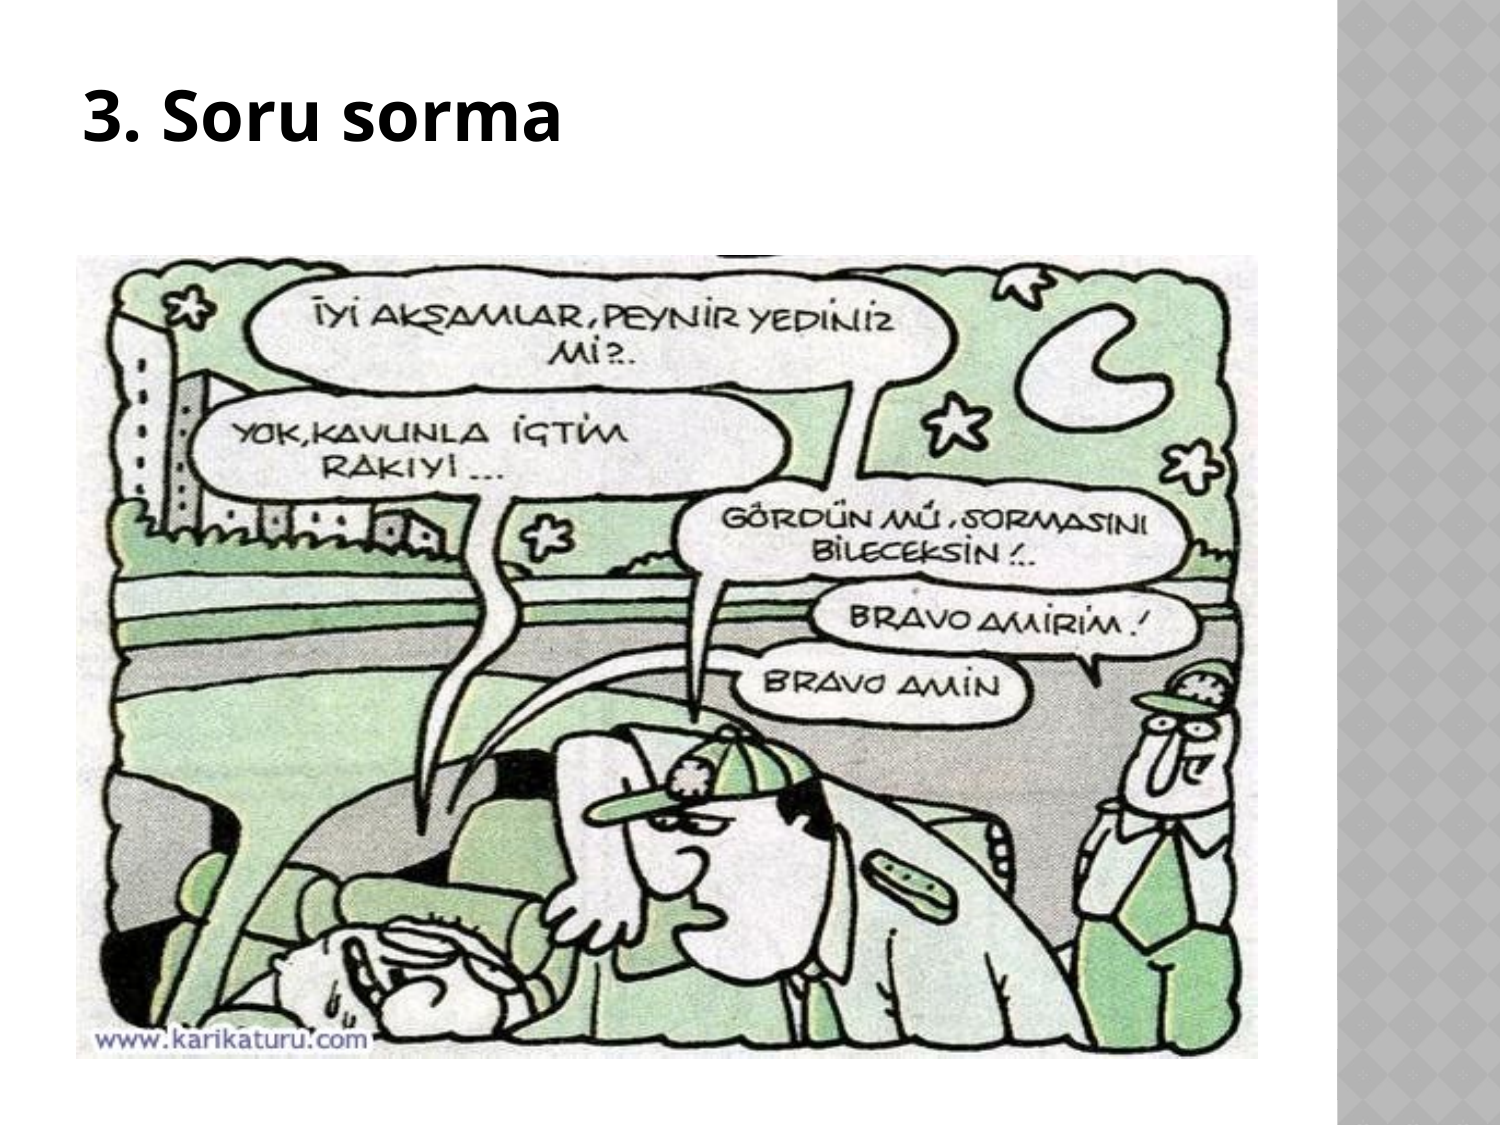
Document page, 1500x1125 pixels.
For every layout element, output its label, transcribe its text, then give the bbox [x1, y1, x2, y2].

picture [76, 254, 1259, 1059]
title 3. Soru sorma [75, 52, 1263, 241]
